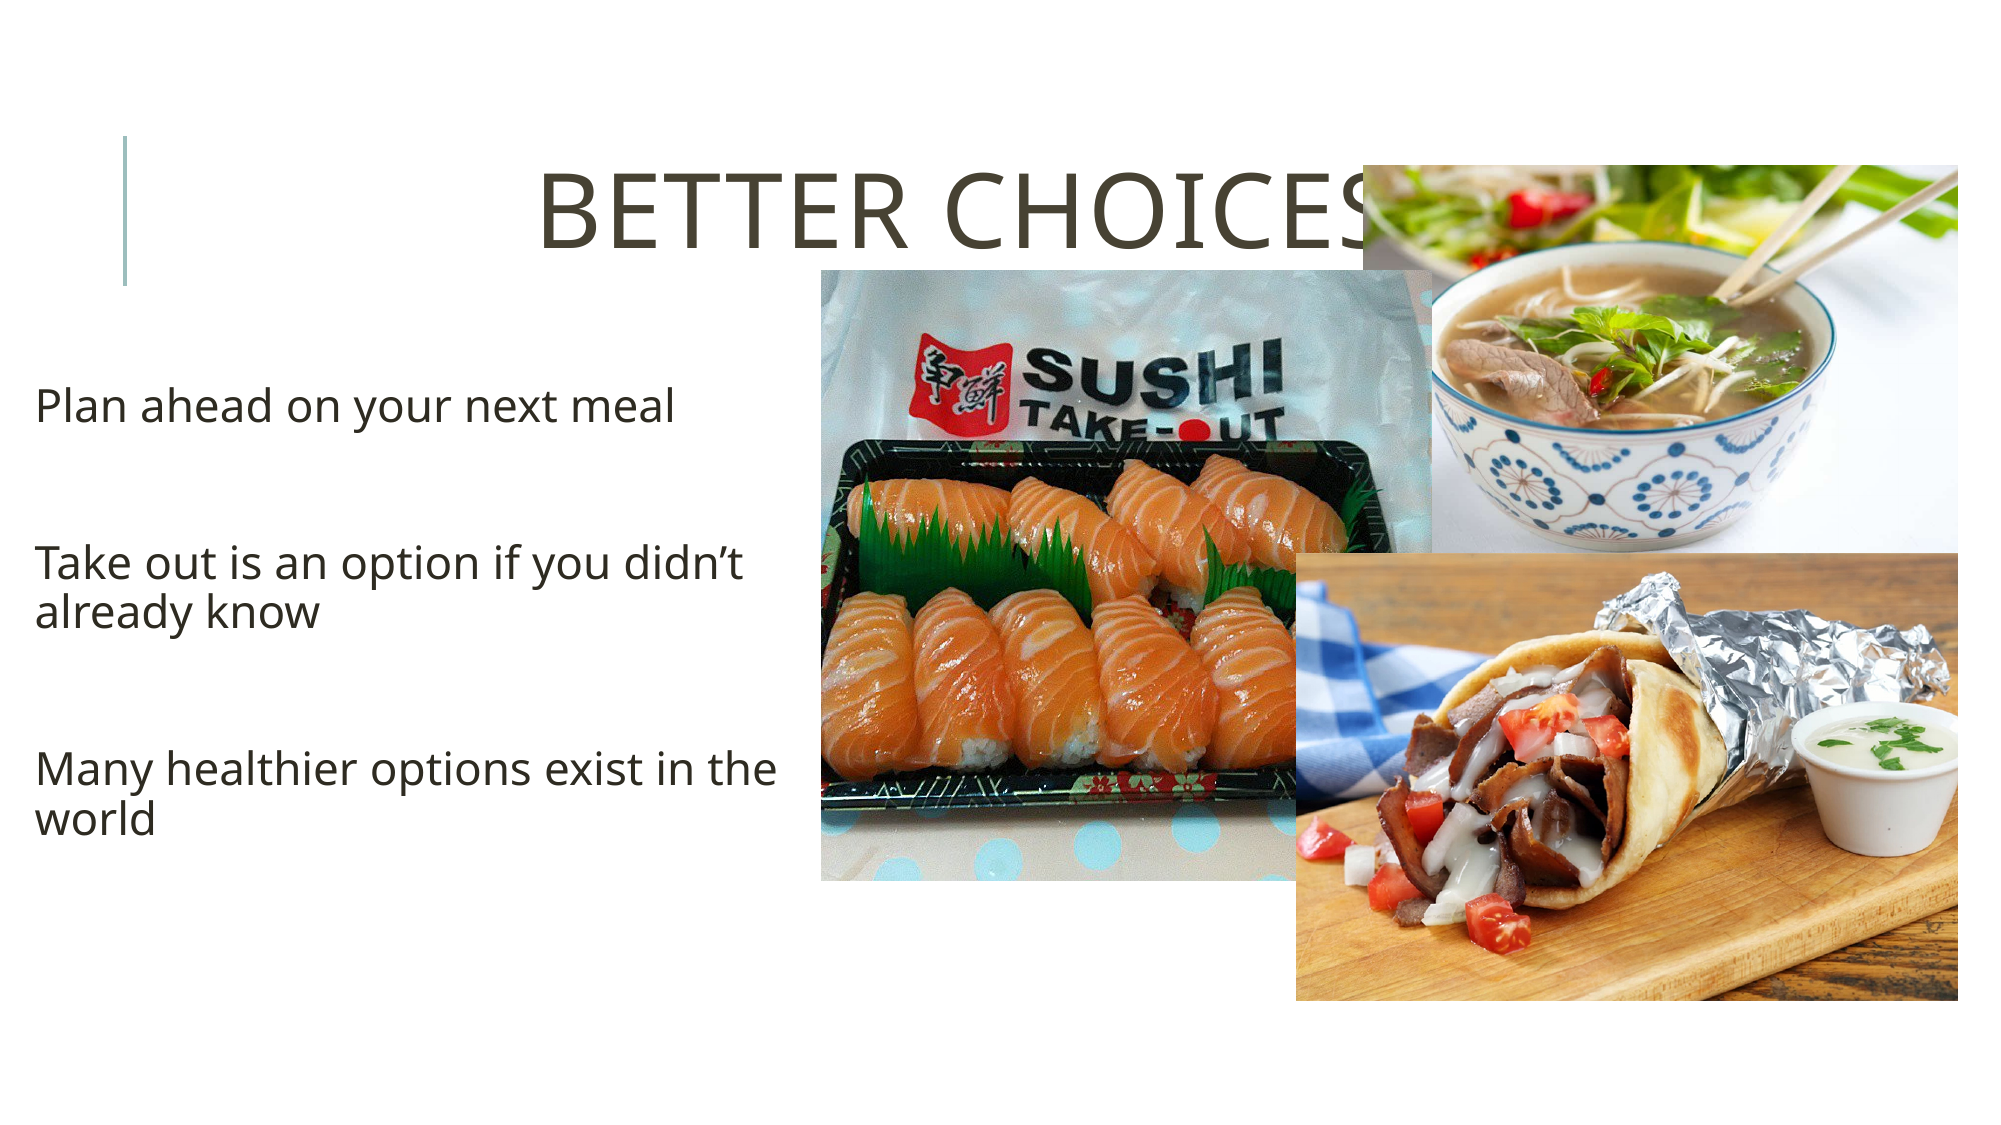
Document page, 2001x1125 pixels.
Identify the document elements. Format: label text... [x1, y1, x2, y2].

list Plan ahead on your next meal Take out is an option if you didn’t already know Many healthier options exist in the world [12, 375, 793, 1035]
title Better choices [168, 96, 1763, 342]
picture [820, 164, 1959, 1001]
